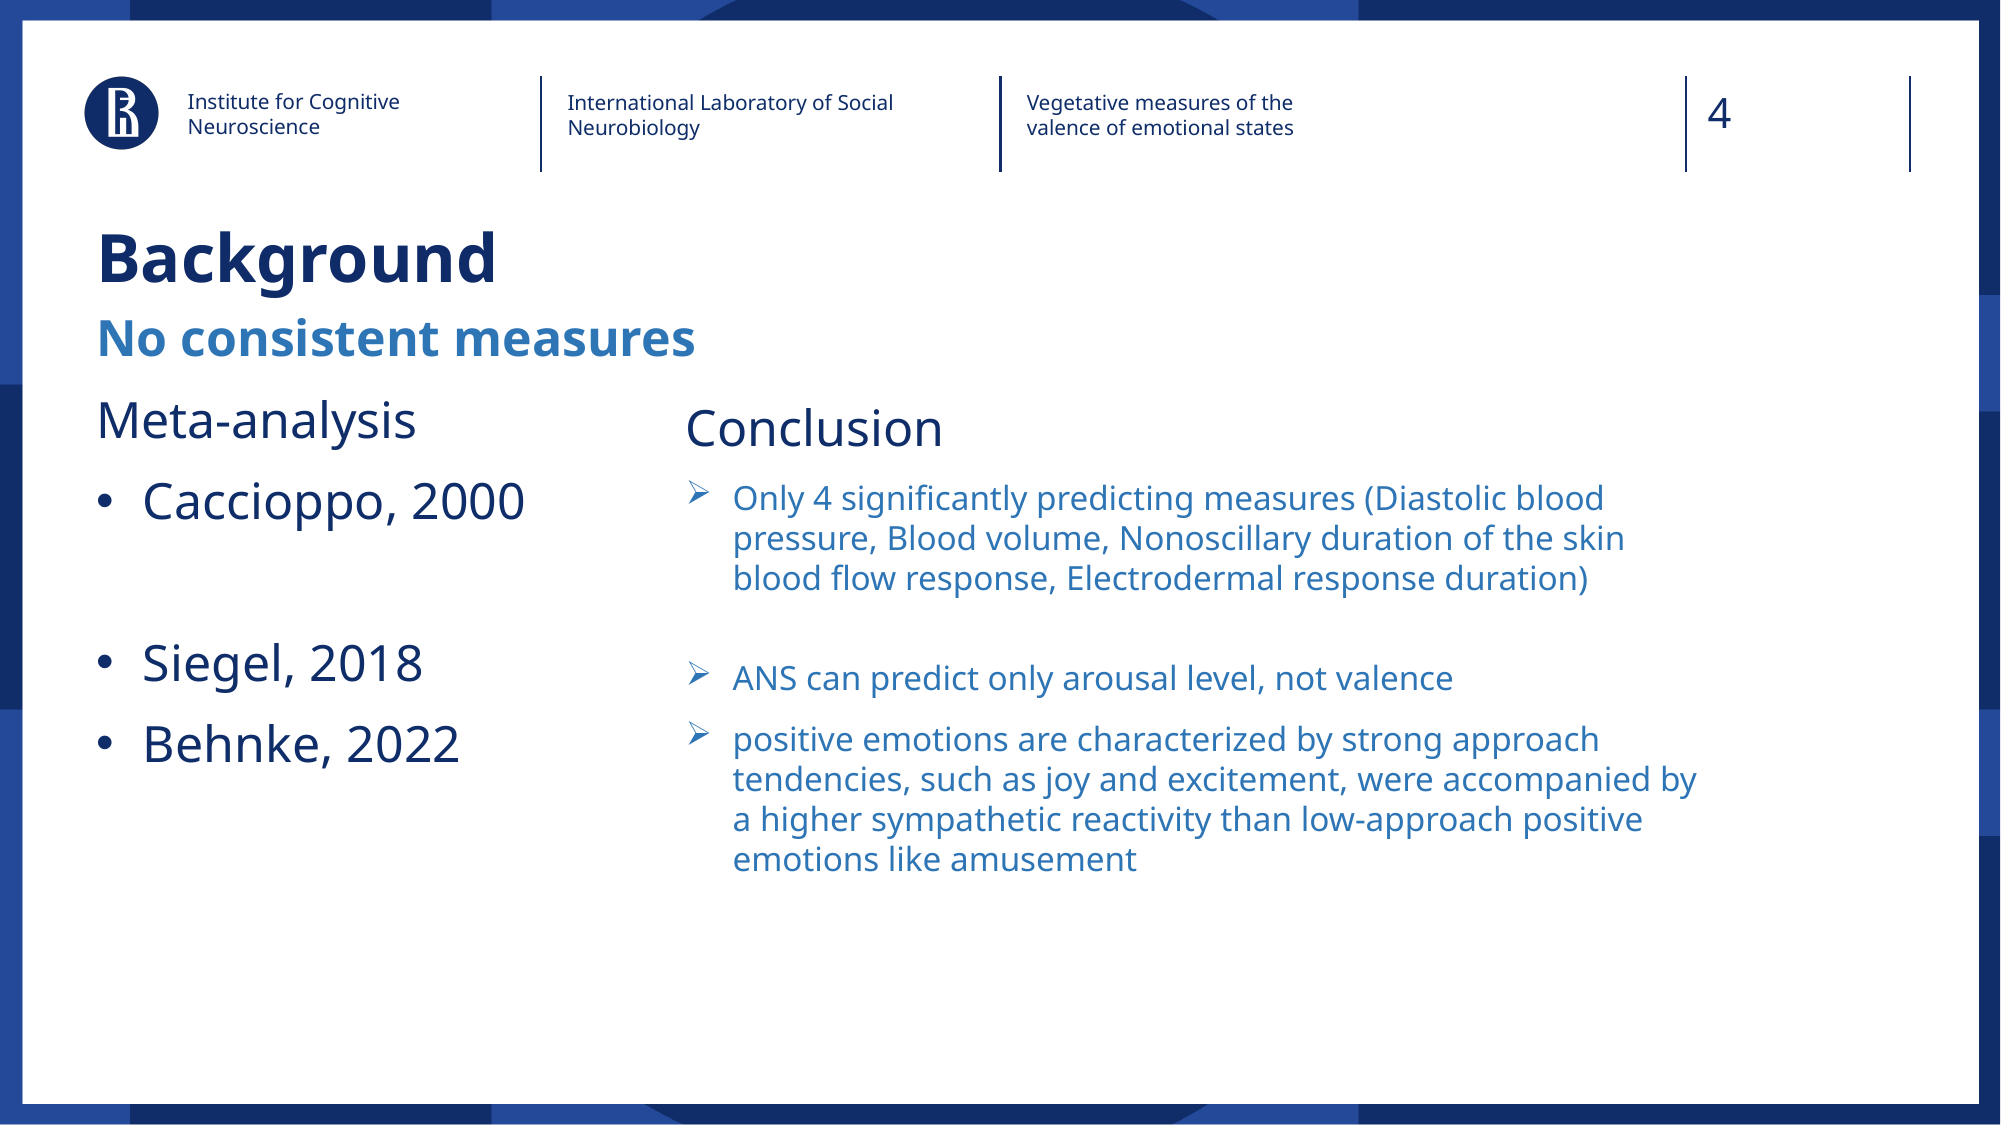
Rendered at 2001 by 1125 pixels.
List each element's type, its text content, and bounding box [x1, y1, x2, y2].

picture [0, 0, 2001, 1125]
title Background [96, 216, 806, 306]
list Vegetative measures of the valence of emotional states [1026, 90, 1367, 157]
text_box No consistent measures [96, 306, 957, 434]
text_box [96, 434, 678, 492]
list Institute for Cognitive Neuroscience [187, 88, 500, 157]
list Conclusion Only 4 significantly predicting measures (Diastolic blood pressure, Blood volume, Nonoscillary duration of the skin blood flow response, Electrodermal response duration) ANS can predict only arousal level, not valence positive emotions are characterized by strong approach tendencies, such as joy and excitement, were accompanied by a higher sympathetic reactivity than low-approach positive emotions like amusement [685, 396, 1716, 970]
list Meta-analysis Caccioppo, 2000 Siegel, 2018 Behnke, 2022 [96, 434, 685, 963]
list International Laboratory of Social Neurobiology [567, 90, 907, 157]
